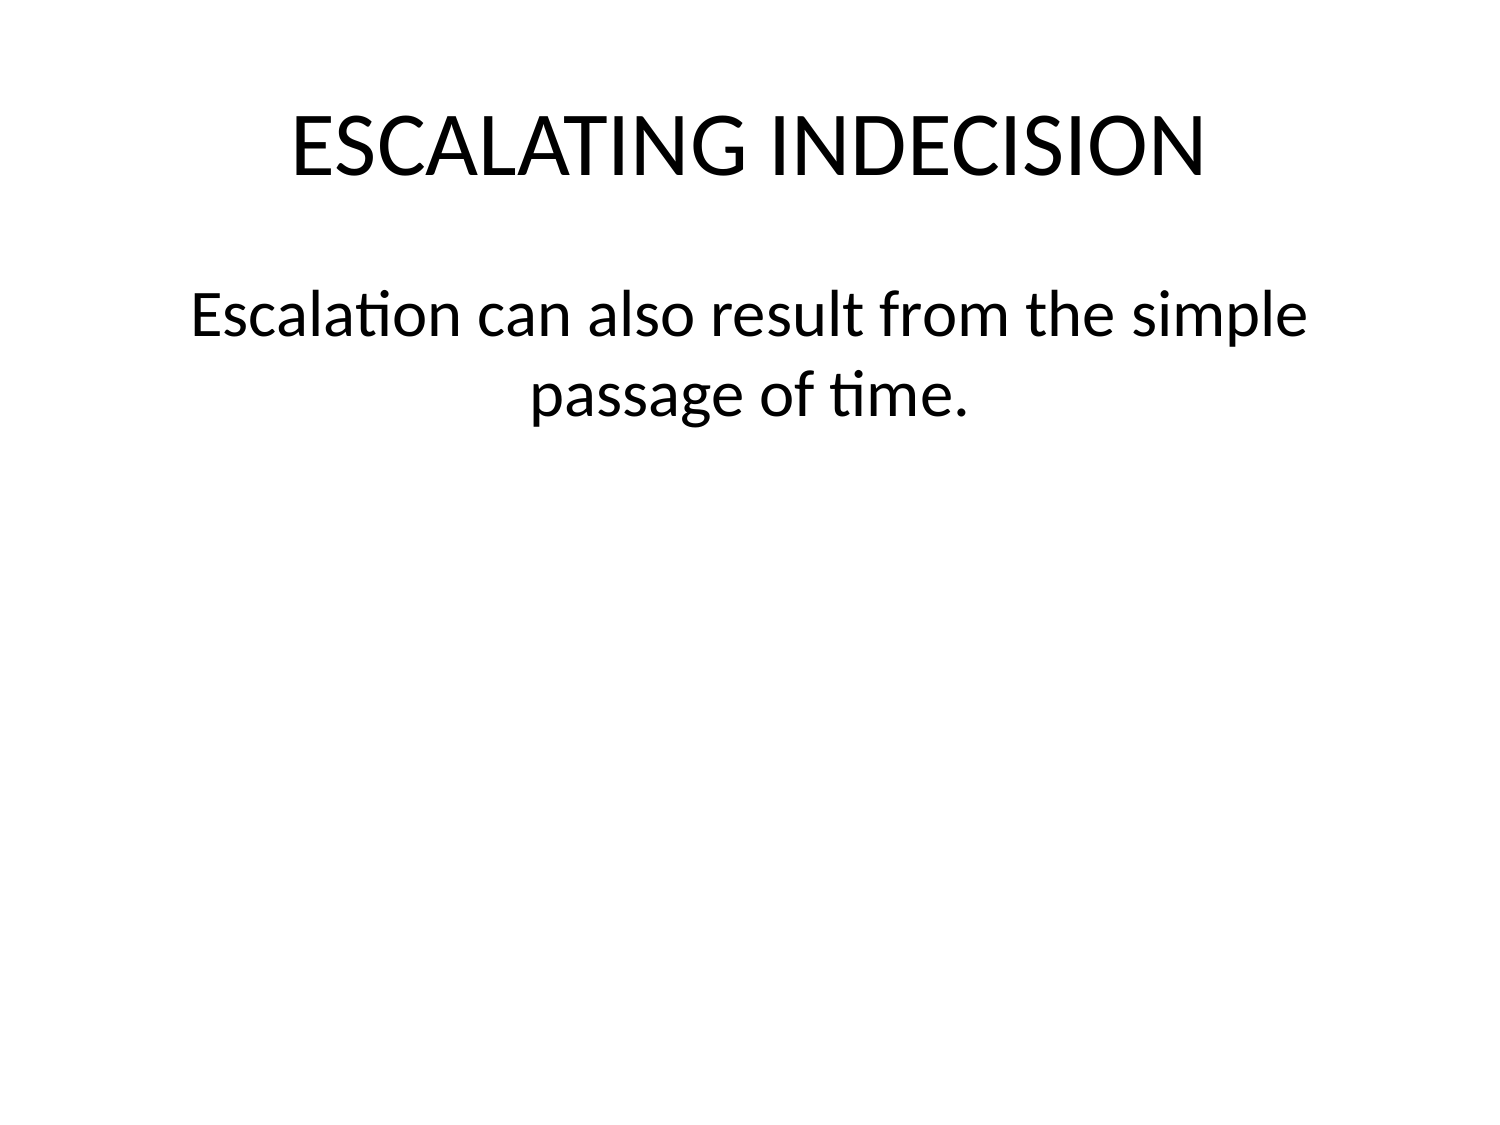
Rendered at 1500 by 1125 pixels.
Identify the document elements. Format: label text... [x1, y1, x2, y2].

list Escalation can also result from the simple passage of time. [75, 262, 1425, 1005]
title ESCALATING INDECISION [75, 45, 1425, 233]
